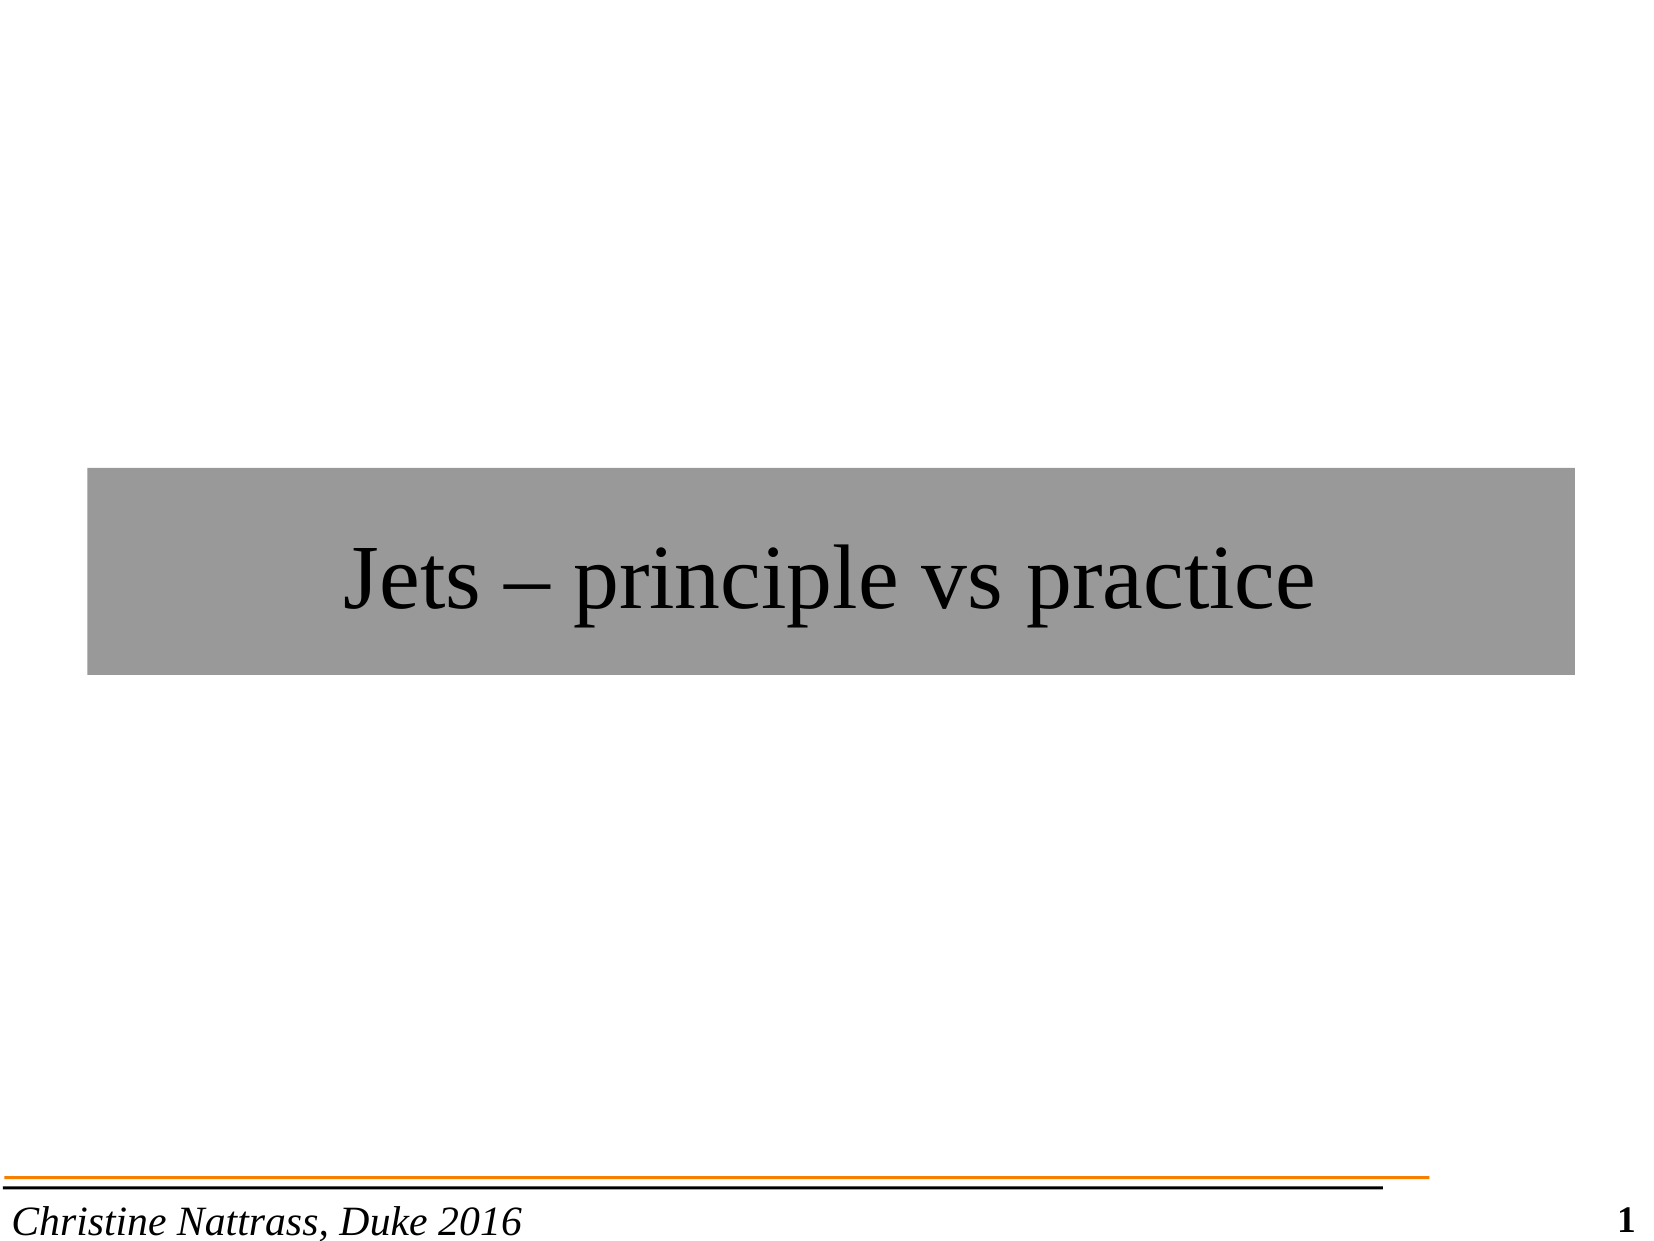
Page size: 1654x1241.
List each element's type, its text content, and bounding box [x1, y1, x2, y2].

text_box Jets – principle vs practice [87, 467, 1575, 675]
